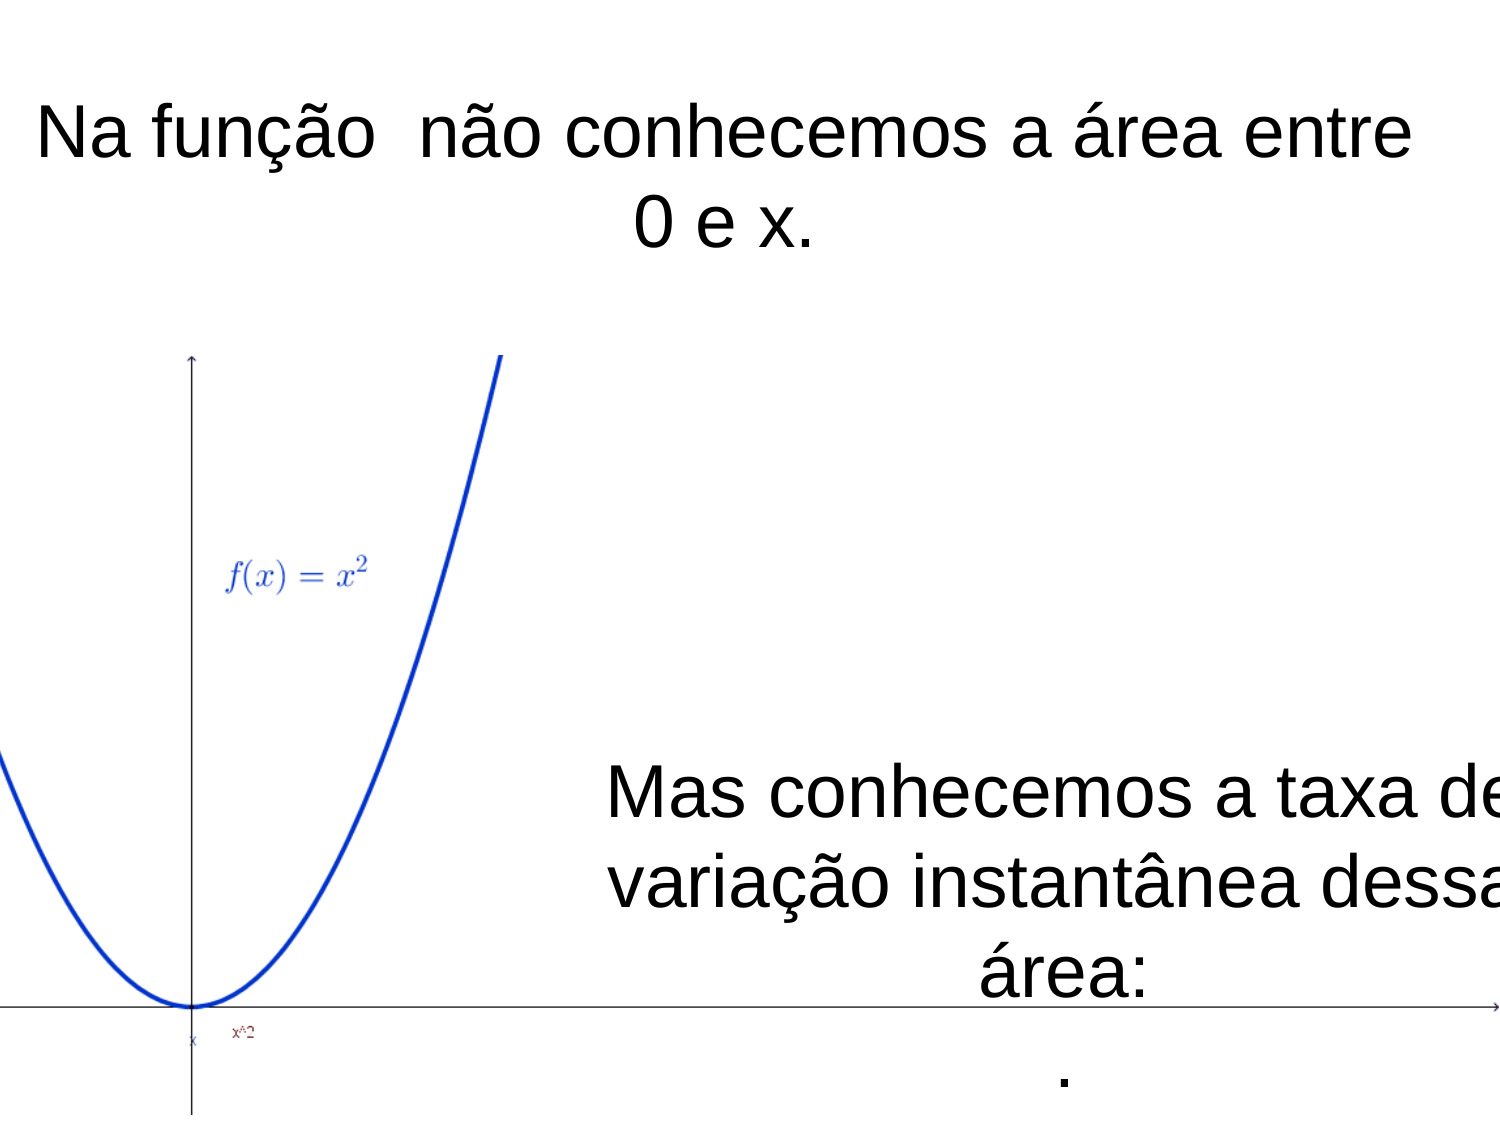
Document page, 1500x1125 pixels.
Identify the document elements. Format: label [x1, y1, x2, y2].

picture [0, 355, 1499, 1116]
